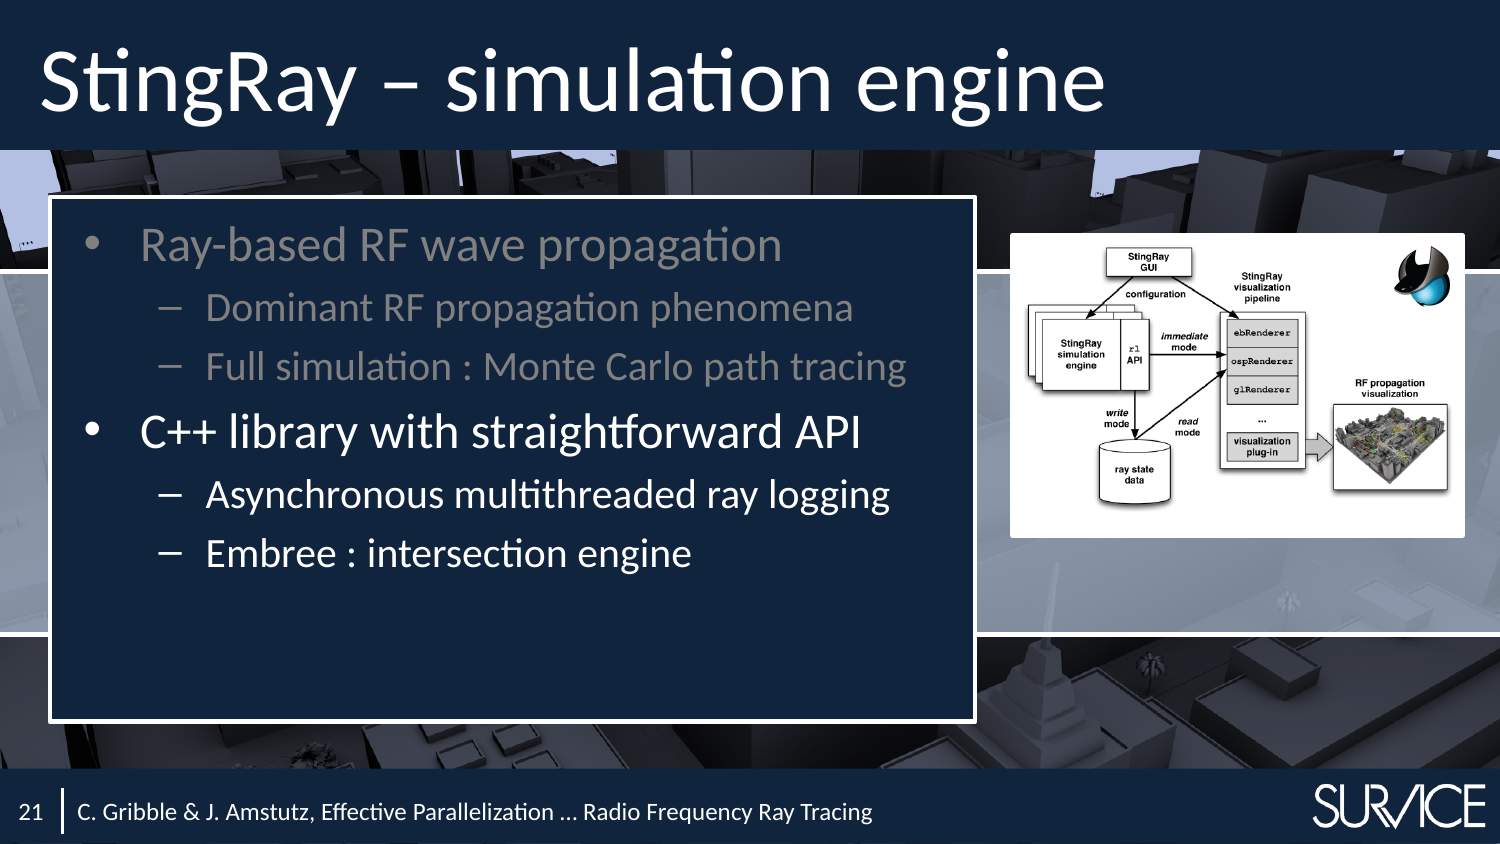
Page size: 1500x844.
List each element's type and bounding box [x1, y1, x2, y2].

picture [0, 0, 1500, 844]
text_box [1012, 235, 1463, 536]
